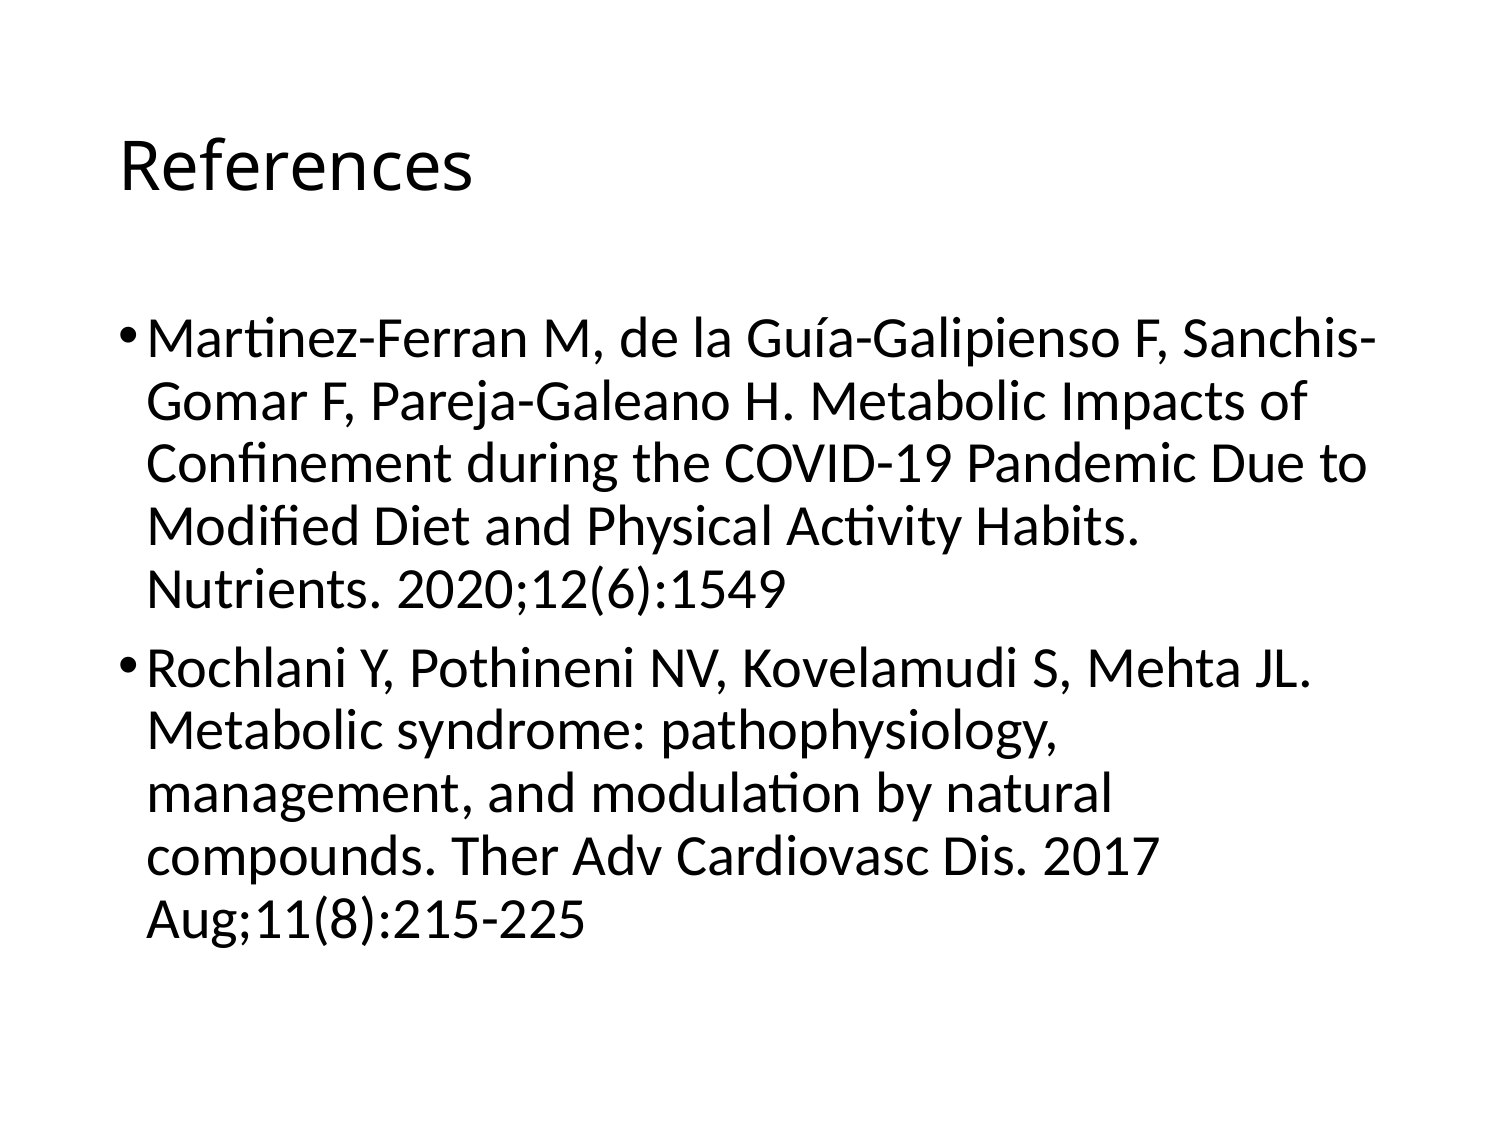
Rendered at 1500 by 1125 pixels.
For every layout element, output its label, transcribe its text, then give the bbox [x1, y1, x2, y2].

title References [103, 59, 1397, 278]
list Martinez-Ferran M, de la Guía-Galipienso F, Sanchis-Gomar F, Pareja-Galeano H. Metabolic Impacts of Confinement during the COVID-19 Pandemic Due to Modified Diet and Physical Activity Habits. Nutrients. 2020;12(6):1549 Rochlani Y, Pothineni NV, Kovelamudi S, Mehta JL. Metabolic syndrome: pathophysiology, management, and modulation by natural compounds. Ther Adv Cardiovasc Dis. 2017 Aug;11(8):215-225 [103, 299, 1397, 1014]
